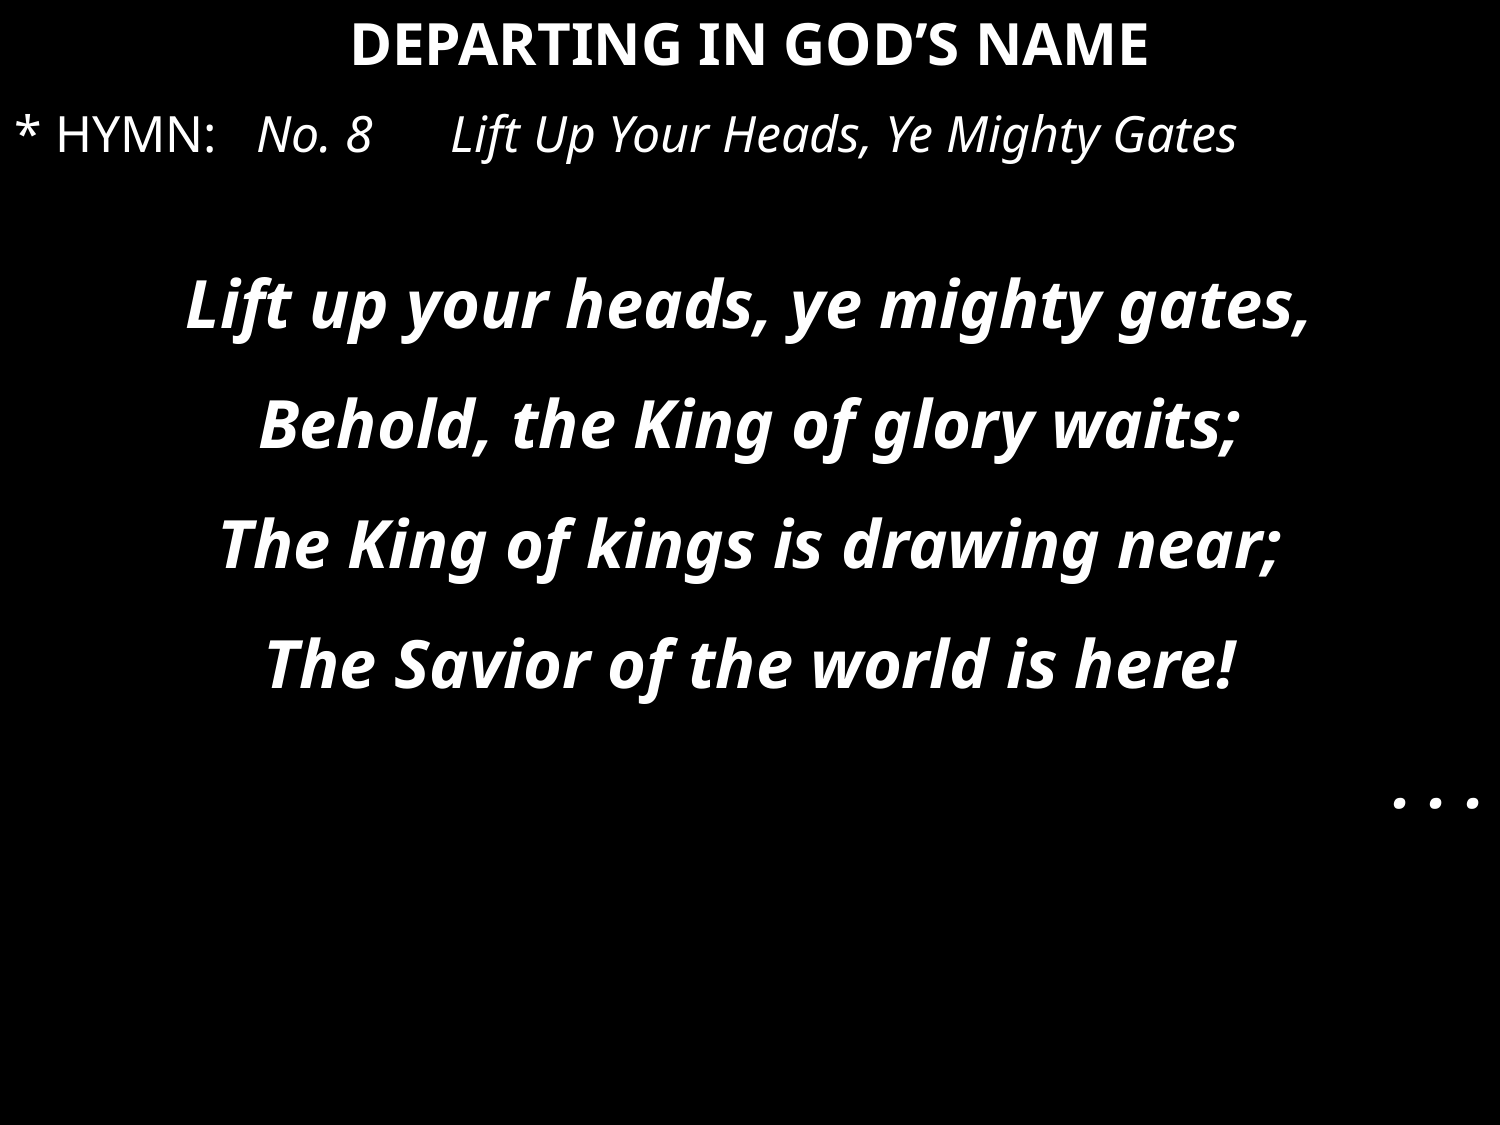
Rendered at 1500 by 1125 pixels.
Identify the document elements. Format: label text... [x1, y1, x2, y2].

text_box DEPARTING IN GOD’S NAME * HYMN: No. 8 Lift Up Your Heads, Ye Mighty Gates Lift up your heads, ye mighty gates, Behold, the King of glory waits; The King of kings is drawing near; The Savior of the world is here! . . . [0, 0, 1500, 830]
